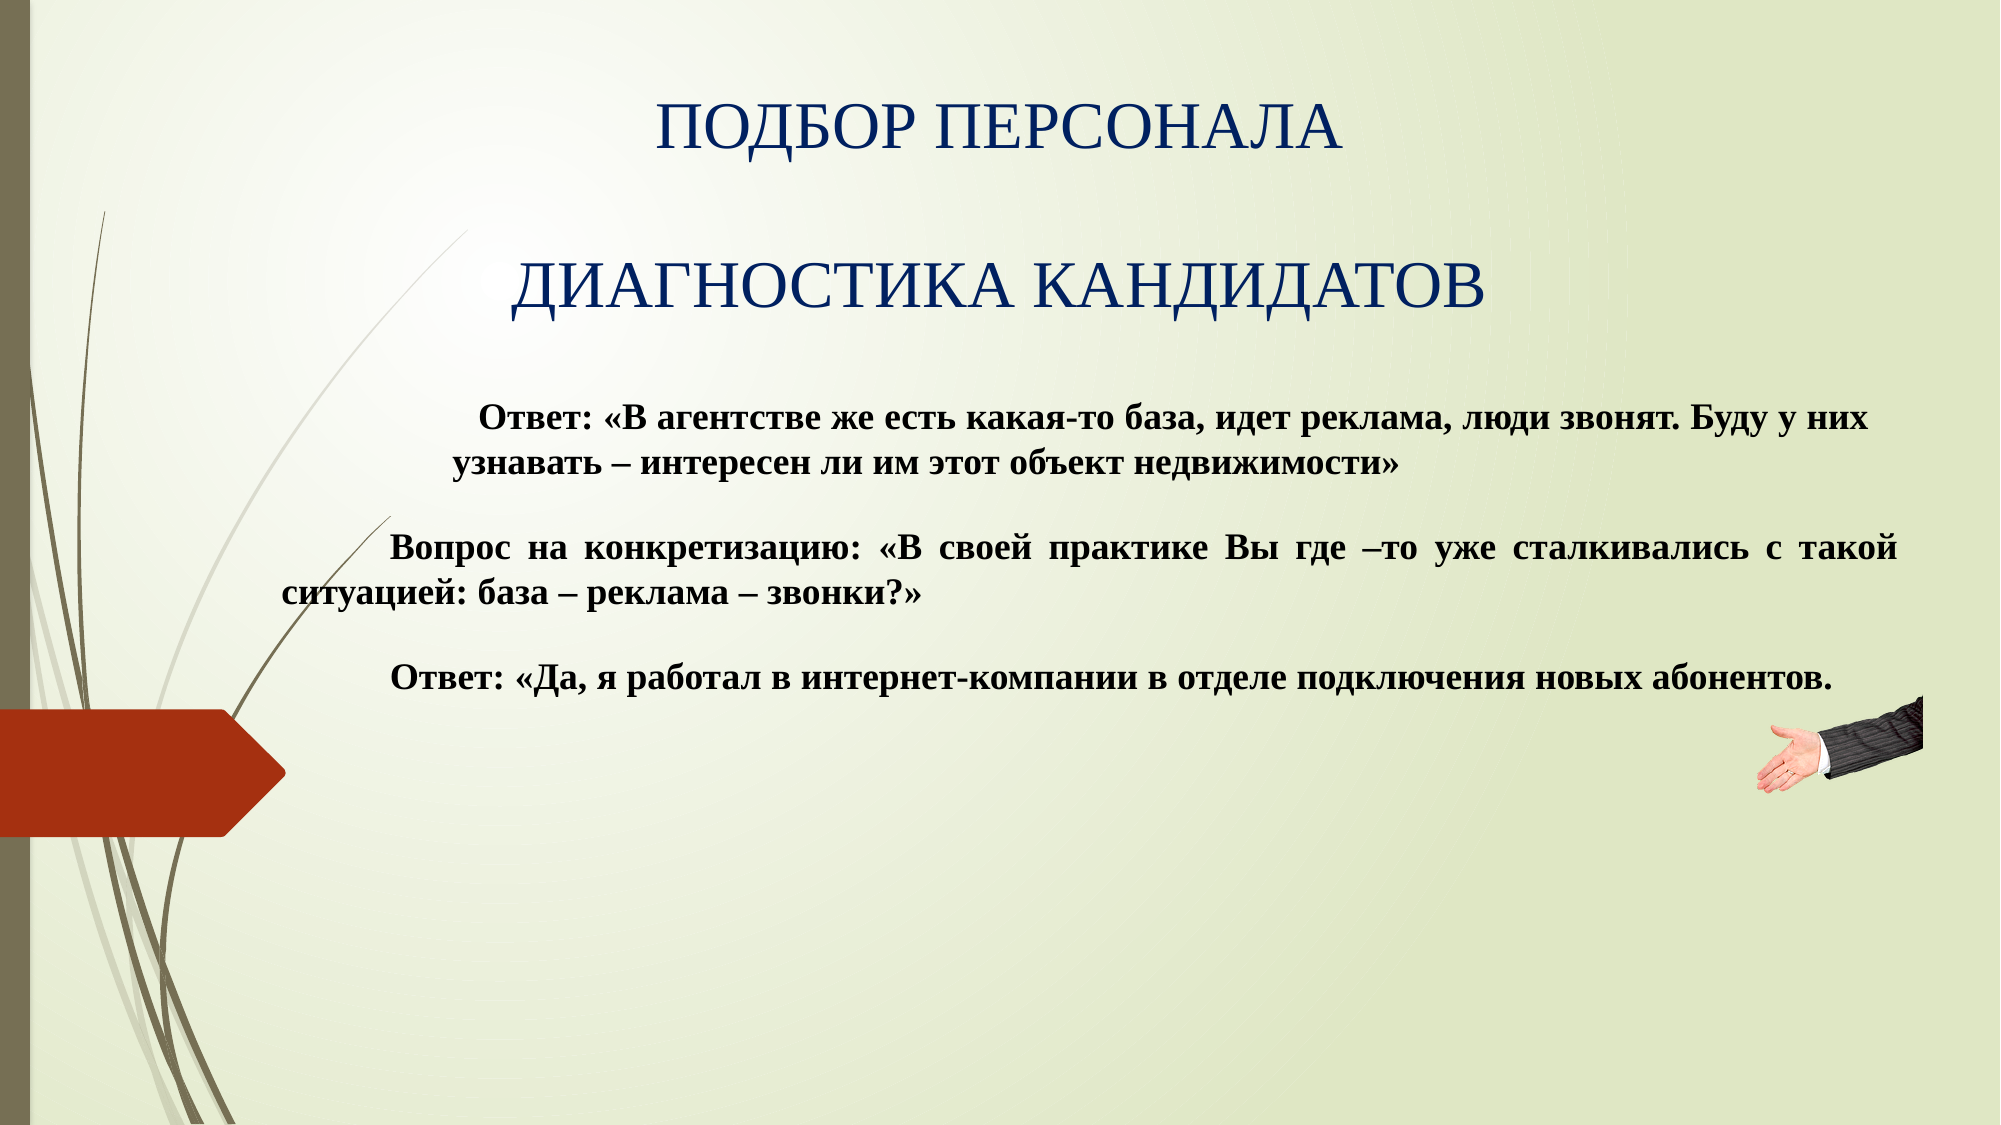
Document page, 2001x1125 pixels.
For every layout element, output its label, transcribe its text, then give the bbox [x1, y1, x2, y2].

subtitle [295, 342, 1935, 1090]
title ПОДБОР ПЕРСОНАЛА ДИАГНОСТИКА КАНДИДАТОВ [249, 99, 1750, 329]
text_box Ответ: «В агентстве же есть какая-то база, идет реклама, люди звонят. Буду у них узнавать – интересен ли им этот объект недвижимости» Вопрос на конкретизацию: «В своей практике Вы где –то уже сталкивались с такой ситуацией: база – реклама – звонки?» Ответ: «Да, я работал в интернет-компании в отделе подключения новых абонентов. [266, 384, 1932, 810]
picture [1682, 671, 1923, 841]
